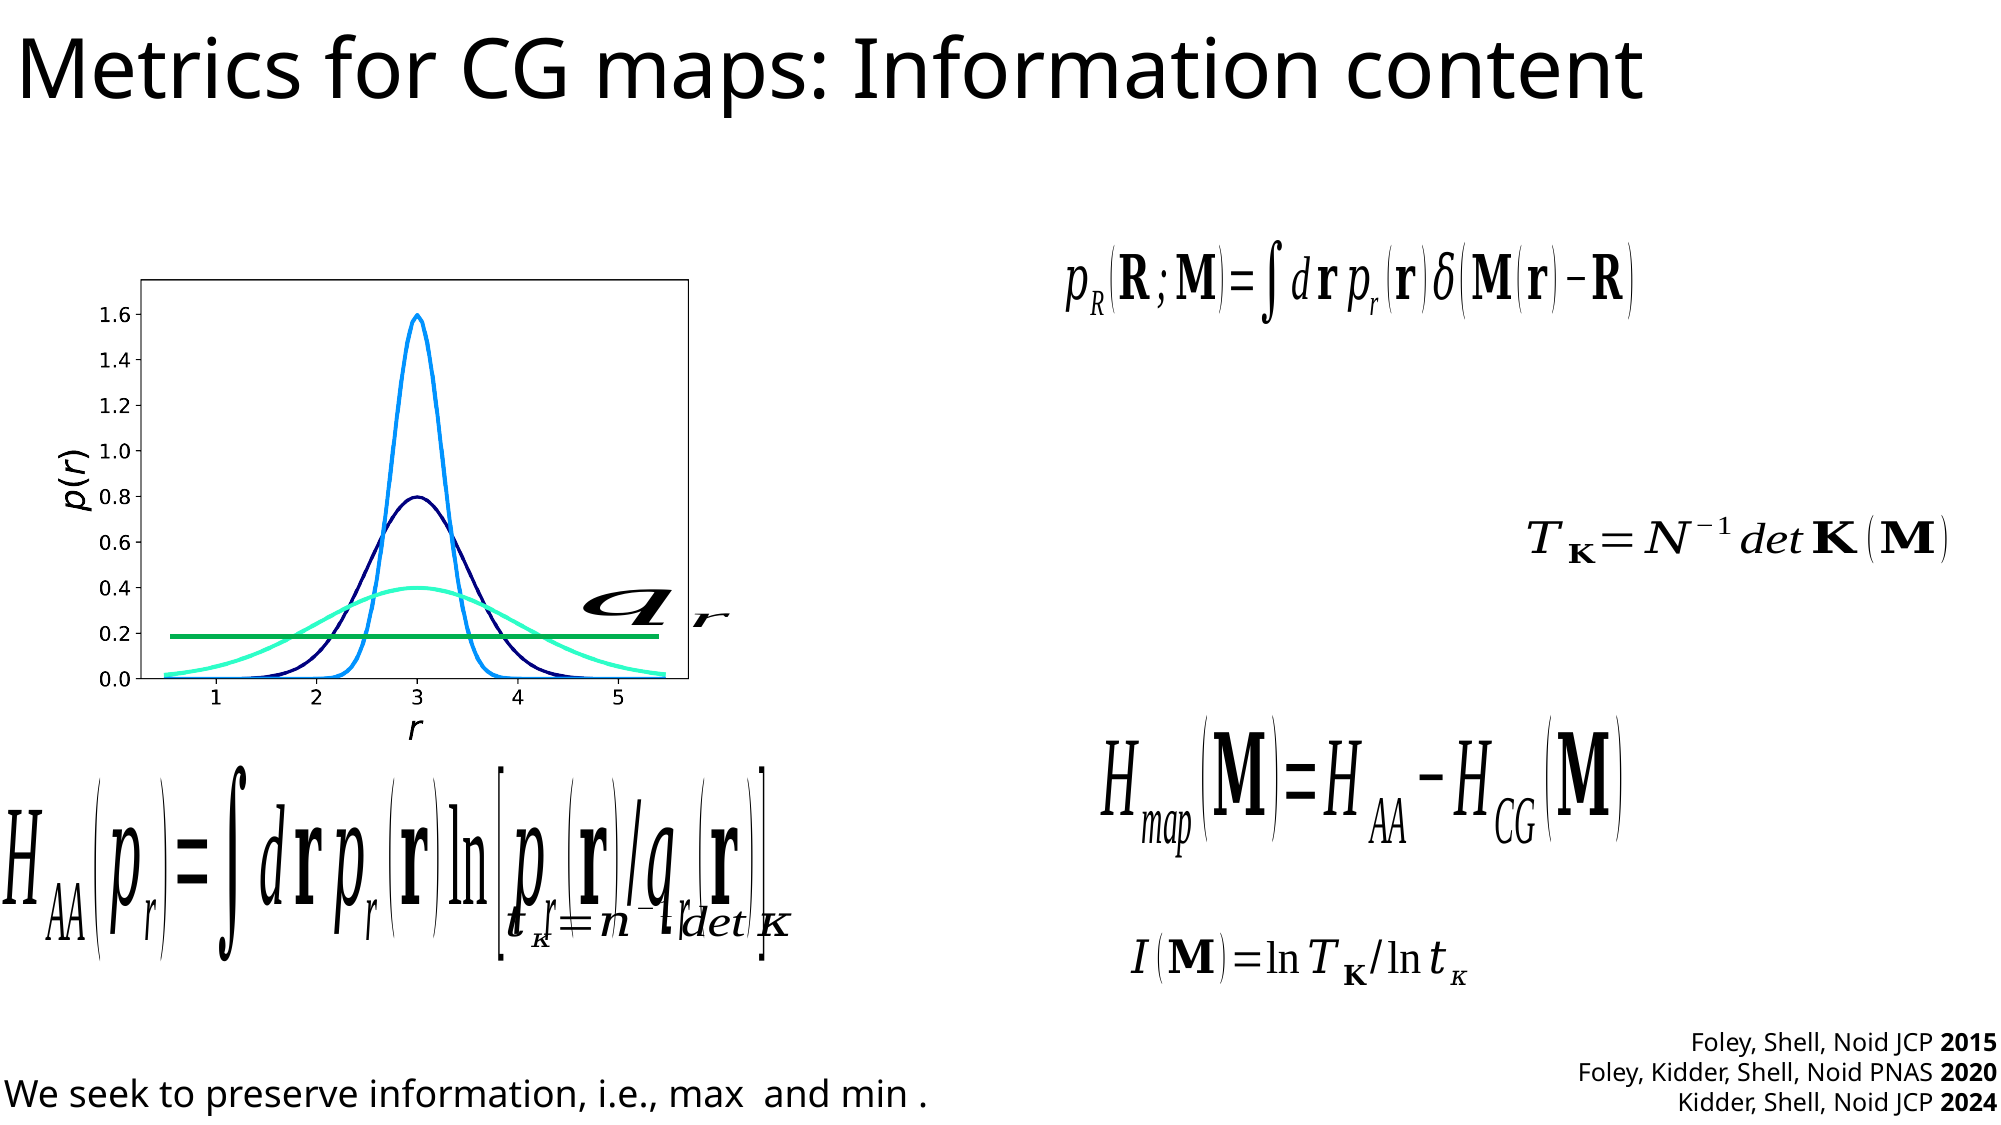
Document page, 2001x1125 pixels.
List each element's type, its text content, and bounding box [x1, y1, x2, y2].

text_box Foley, Shell, Noid JCP 2015 Foley, Kidder, Shell, Noid PNAS 2020 Kidder, Shell, Noid JCP 2024 [1563, 1018, 2000, 1124]
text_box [57, 279, 690, 740]
title Metrics for CG maps: Information content [0, 0, 2000, 166]
